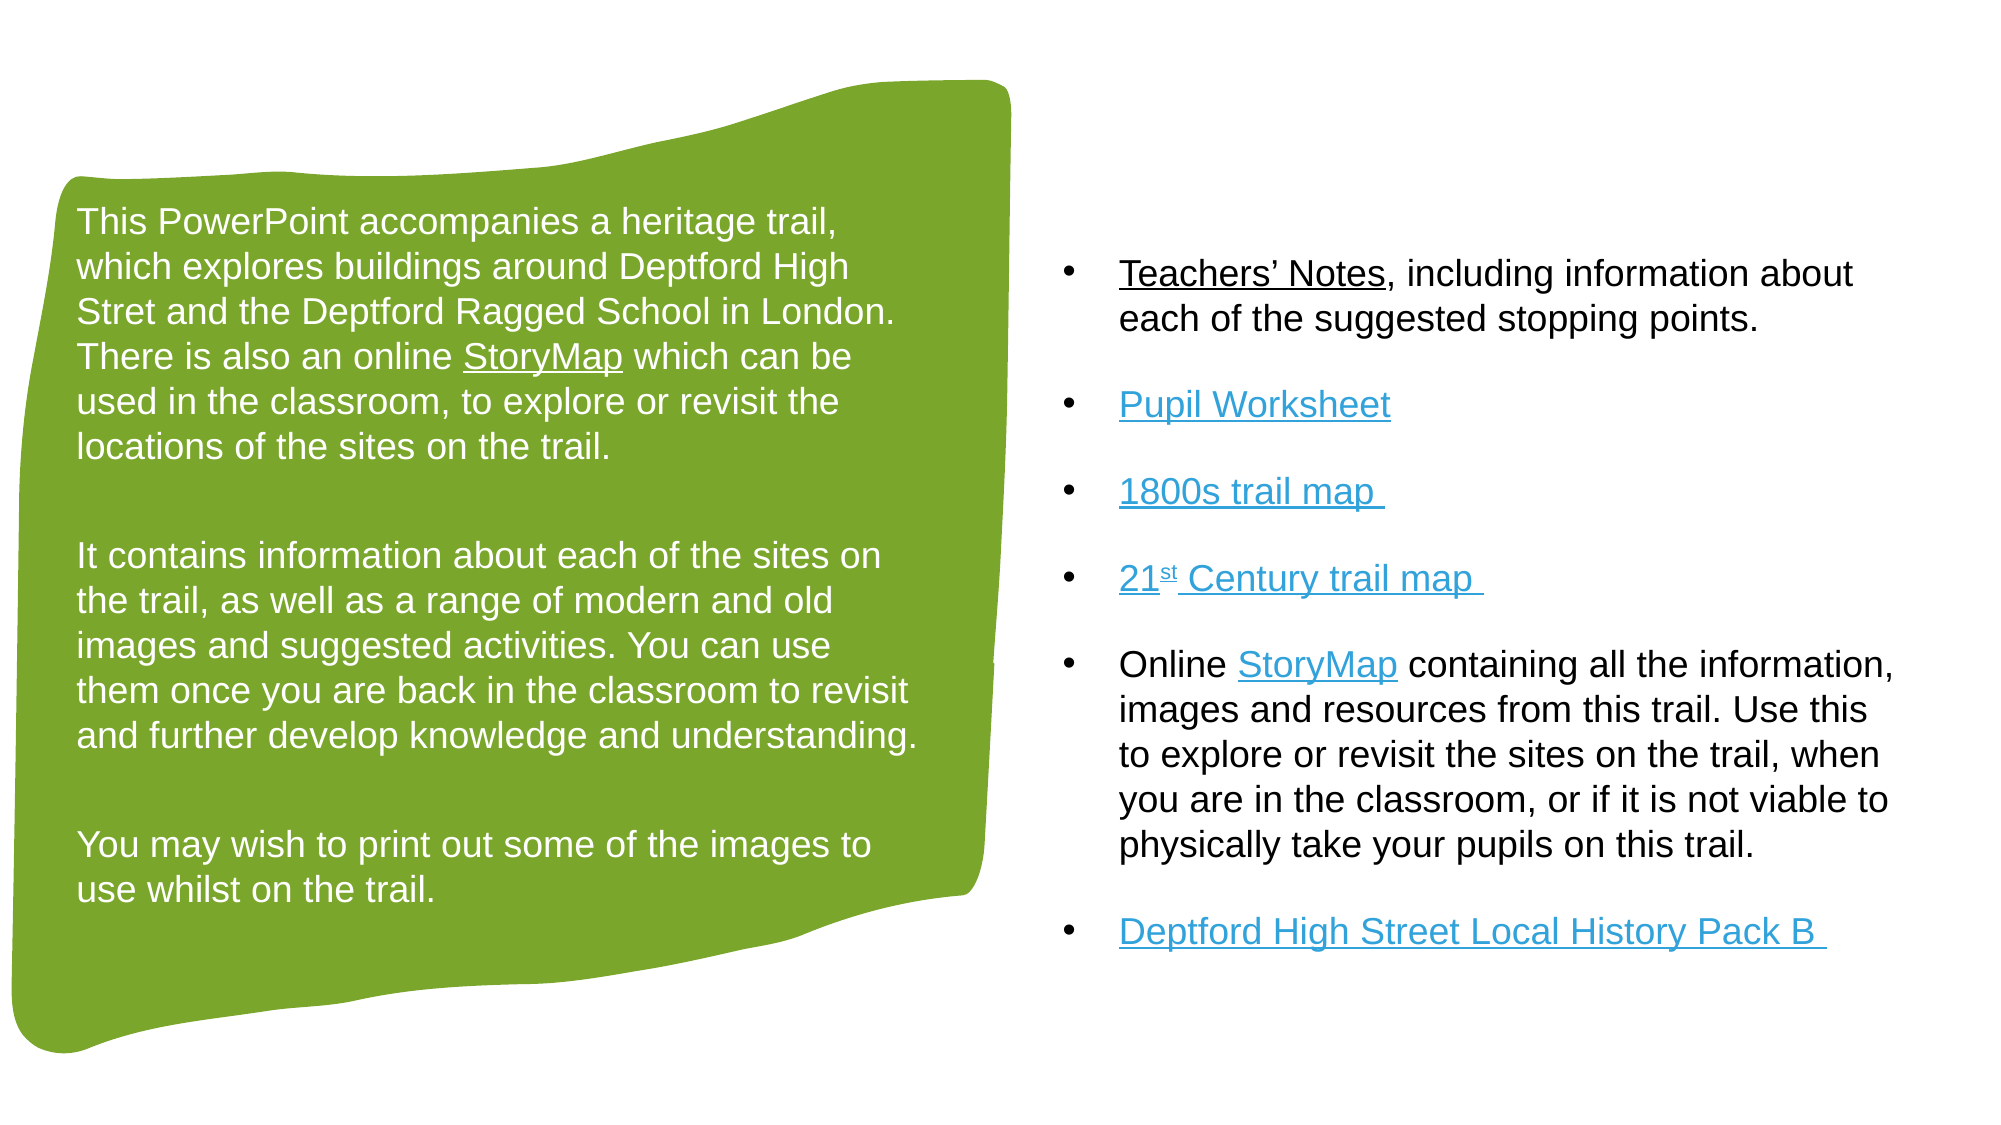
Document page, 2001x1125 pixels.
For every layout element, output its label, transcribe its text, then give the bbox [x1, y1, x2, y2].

list This PowerPoint accompanies a heritage trail, which explores buildings around Deptford High Stret and the Deptford Ragged School in London. There is also an online StoryMap which can be used in the classroom, to explore or revisit the locations of the sites on the trail. It contains information about each of the sites on the trail, as well as a range of modern and old images and suggested activities. You can use them once you are back in the classroom to revisit and further develop knowledge and understanding. You may wish to print out some of the images to use whilst on the trail. [76, 189, 938, 1014]
list Teachers’ Notes, including information about each of the suggested stopping points. Pupil Worksheet 1800s trail map 21st Century trail map Online StoryMap containing all the information, images and resources from this trail. Use this to explore or revisit the sites on the trail, when you are in the classroom, or if it is not viable to physically take your pupils on this trail. Deptford High Street Local History Pack B [1062, 241, 1924, 1066]
